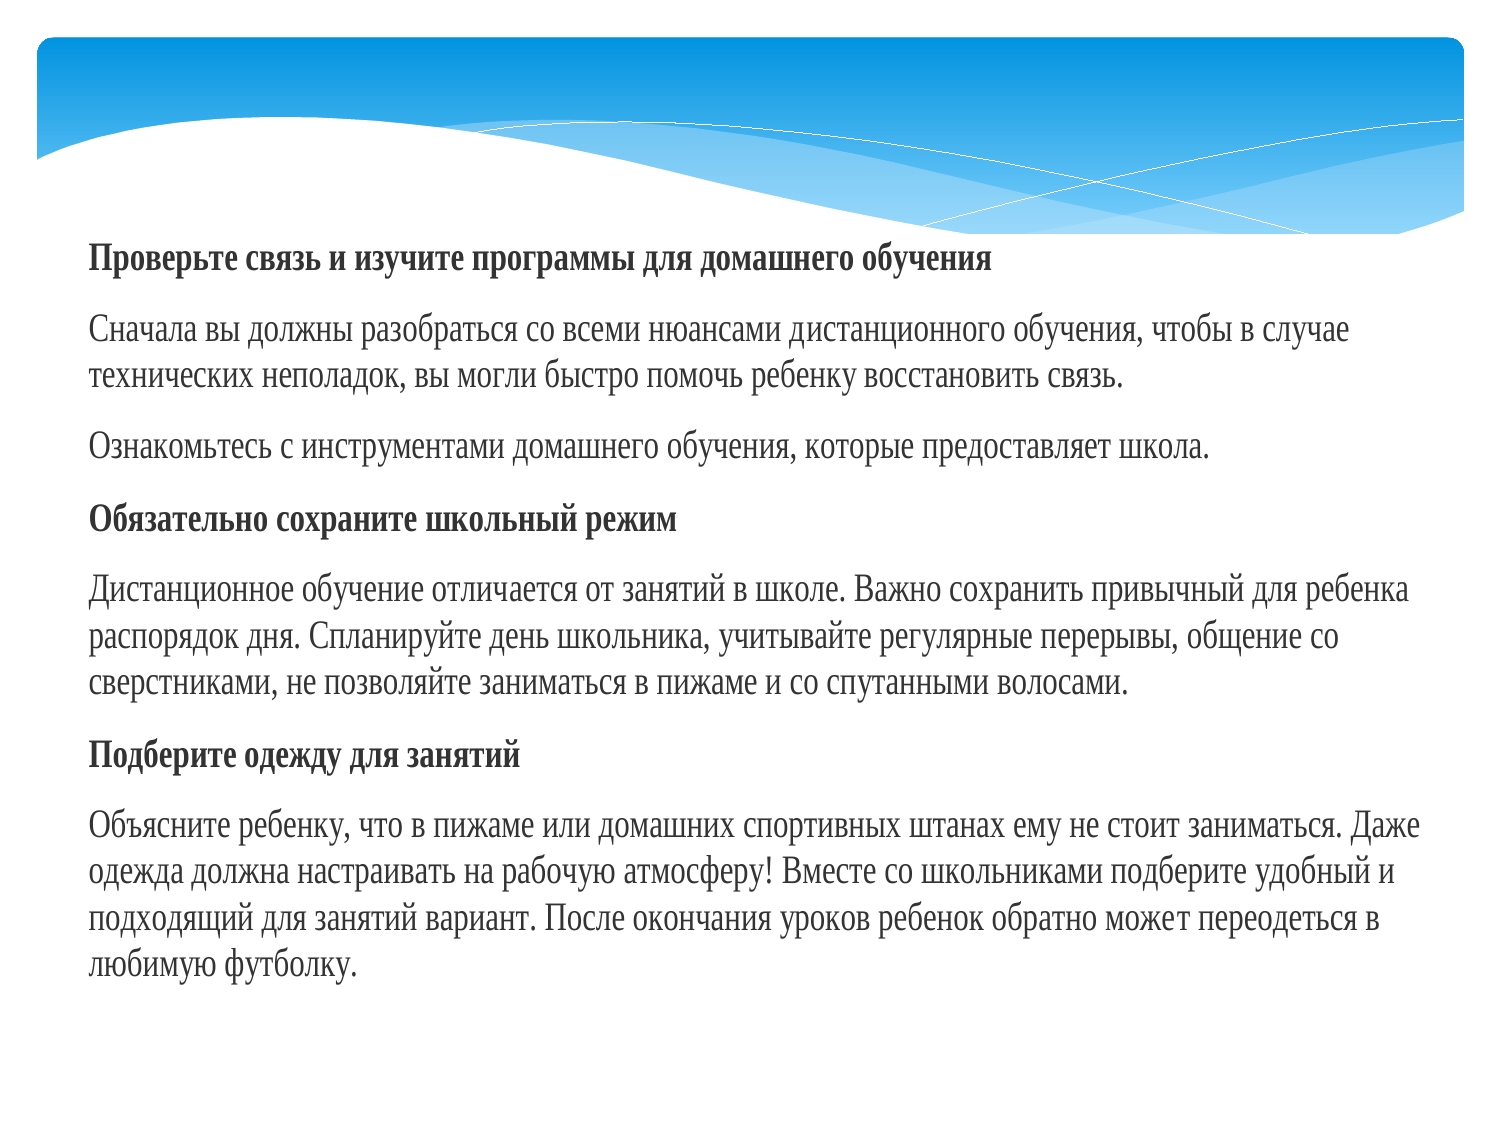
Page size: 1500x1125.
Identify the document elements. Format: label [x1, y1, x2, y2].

picture [88, 207, 1436, 1012]
